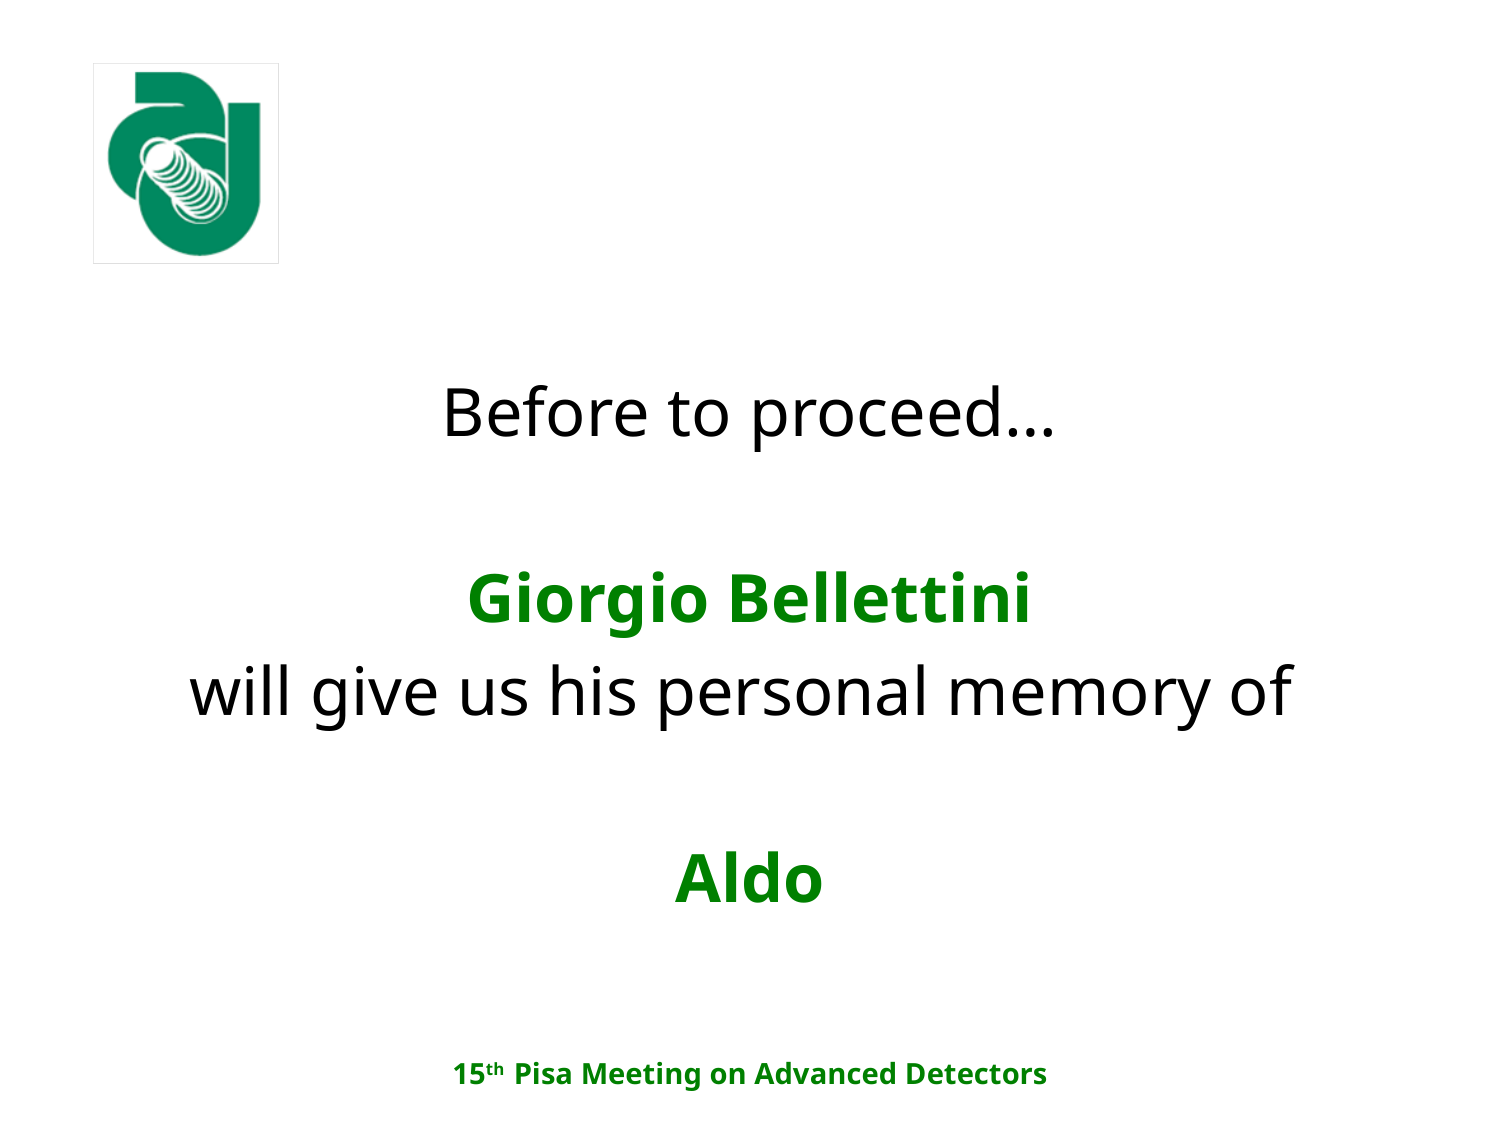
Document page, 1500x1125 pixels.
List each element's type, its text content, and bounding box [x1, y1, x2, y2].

picture [92, 62, 280, 265]
footer 15th Pisa Meeting on Advanced Detectors [425, 1042, 1075, 1103]
list Before to proceed… Giorgio Bellettini will give us his personal memory of Aldo [75, 361, 1425, 1005]
